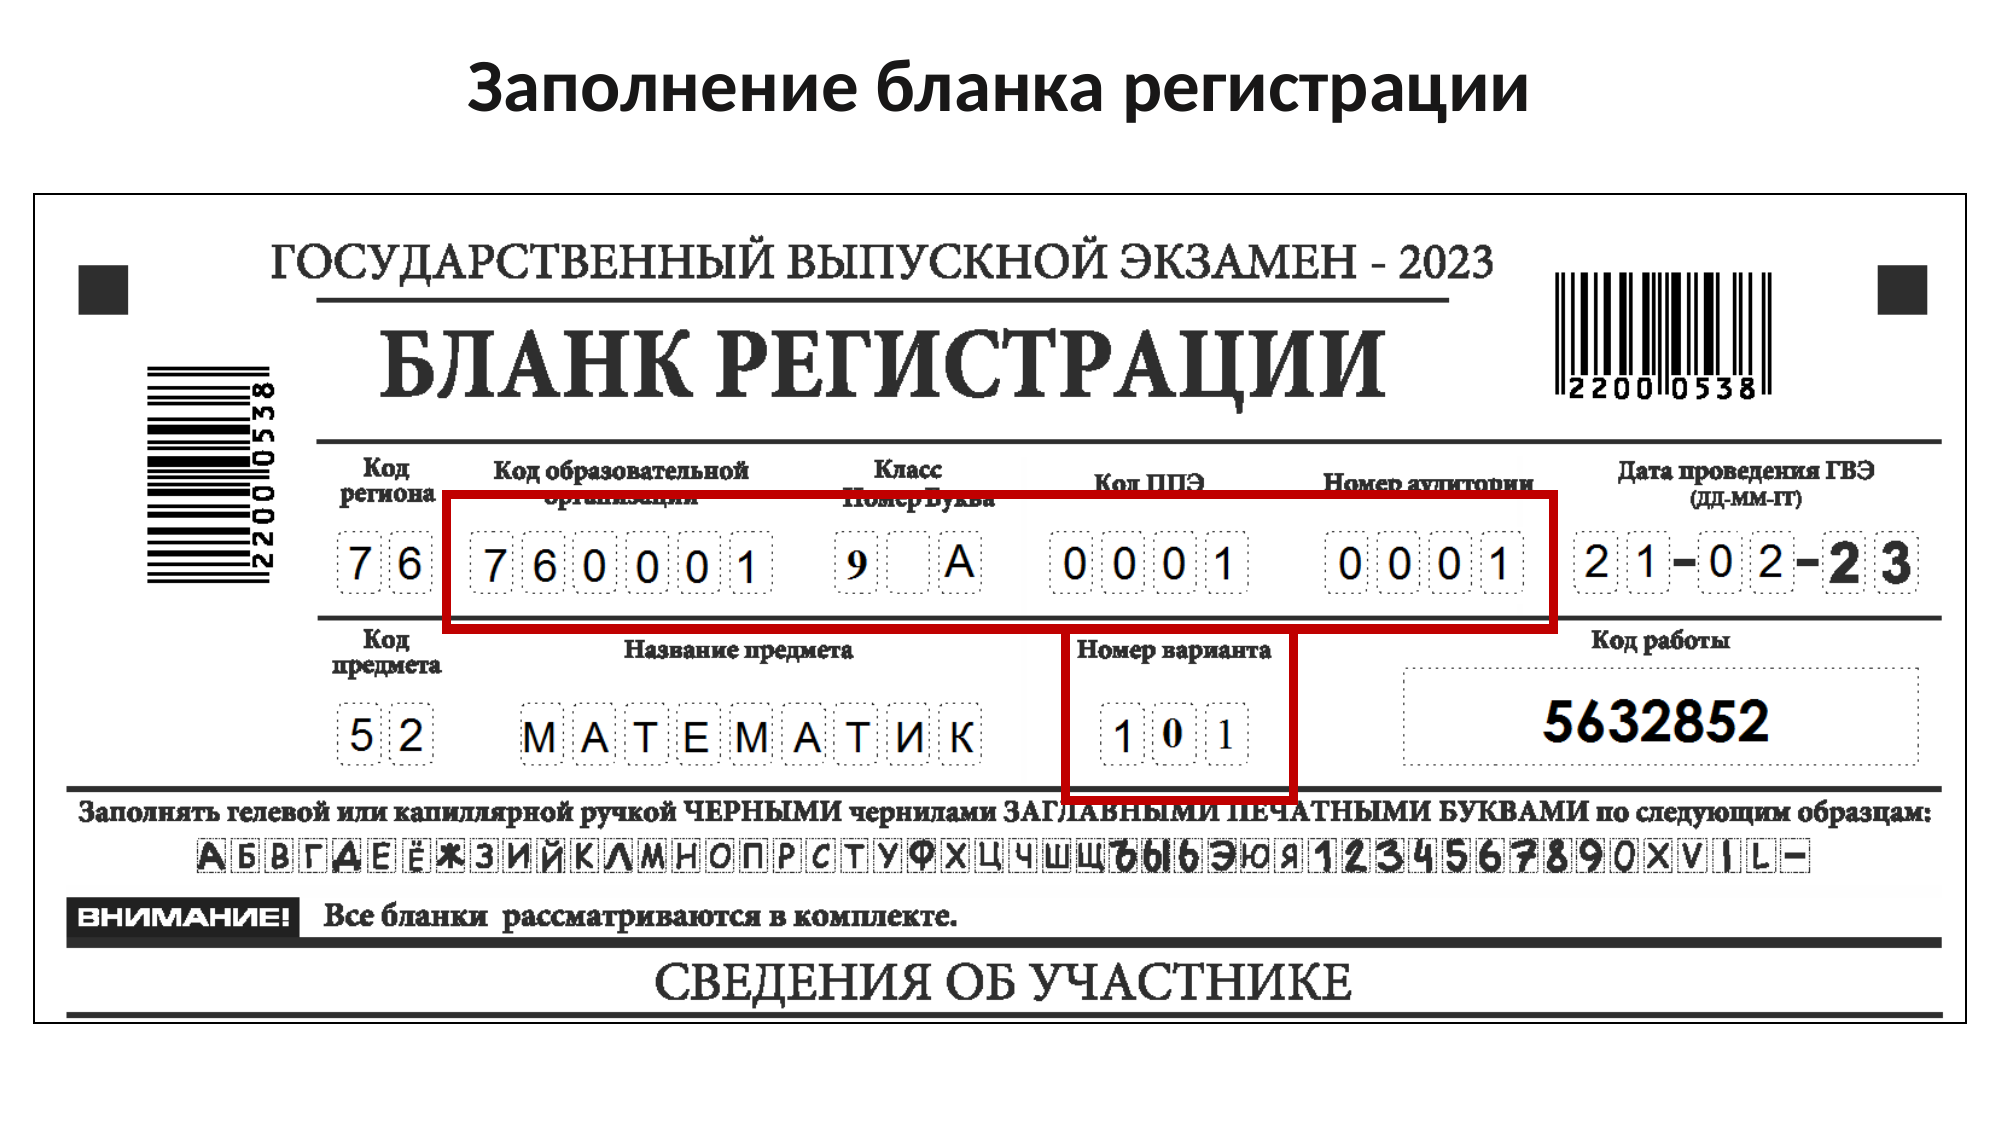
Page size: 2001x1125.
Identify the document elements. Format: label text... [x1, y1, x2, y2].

text_box Заполнение бланка регистрации [452, 29, 1548, 134]
picture [34, 194, 1966, 1023]
